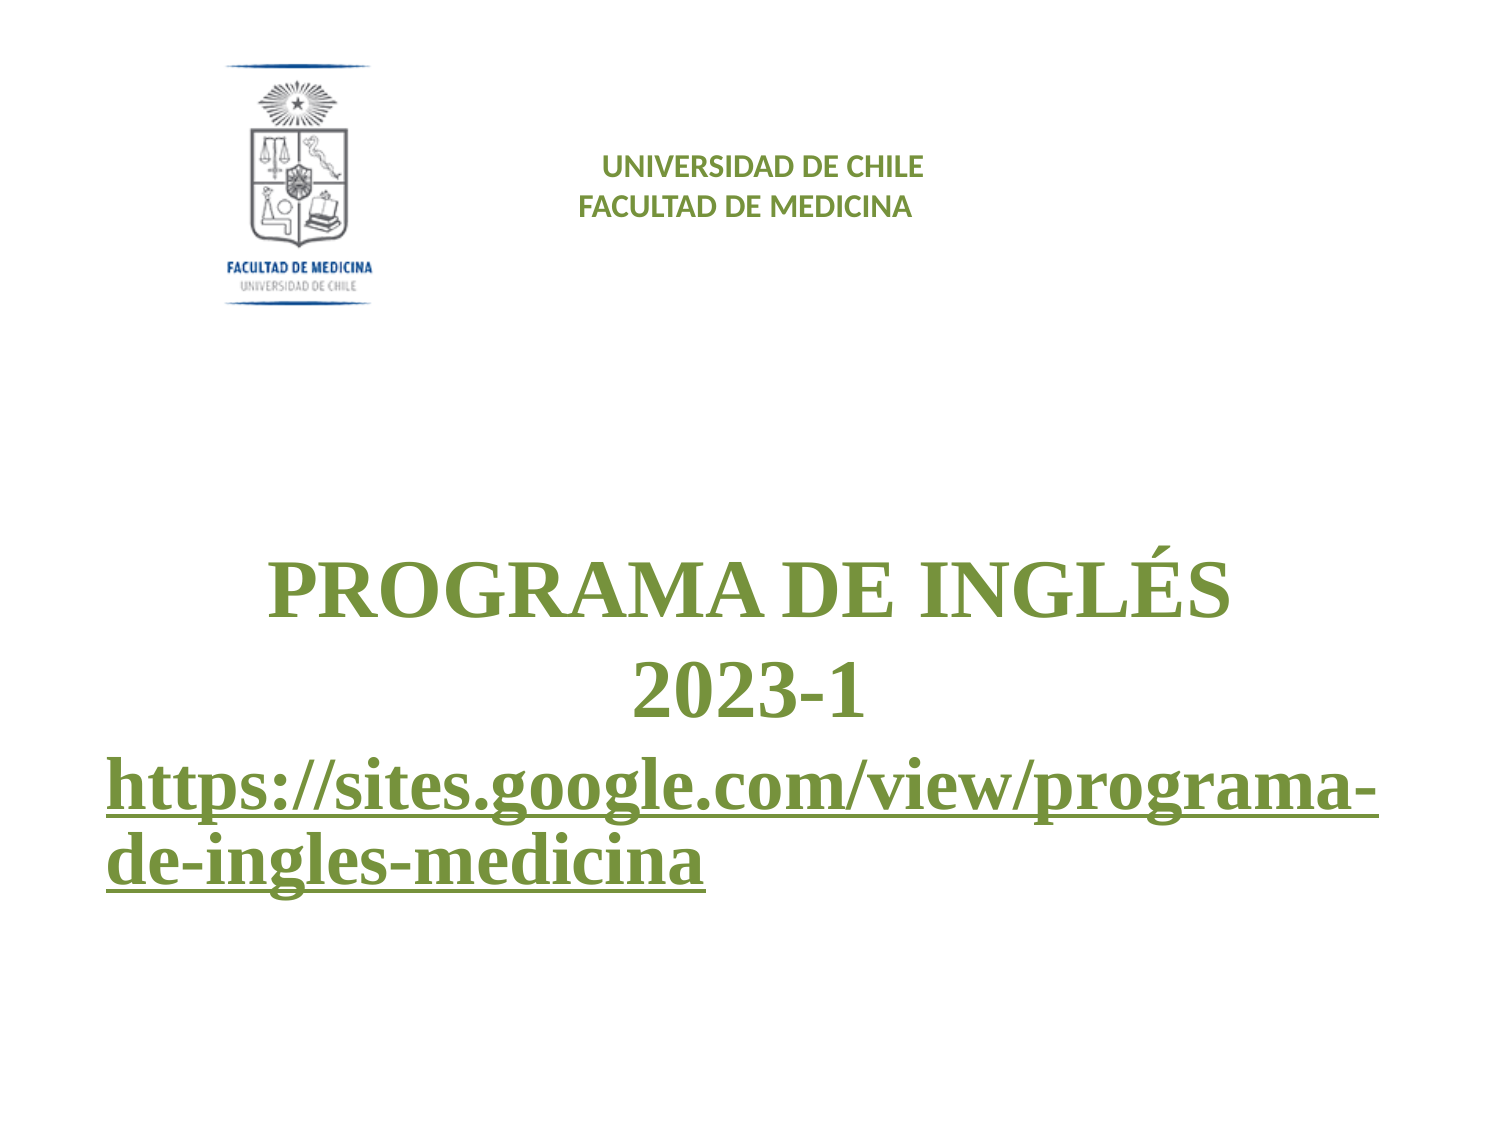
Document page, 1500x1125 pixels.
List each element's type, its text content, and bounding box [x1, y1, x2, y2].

text_box PROGRAMA DE INGLÉS 2023-1 https://sites.google.com/view/programa-de-ingles-medicina [90, 527, 1410, 922]
picture [218, 61, 375, 309]
text_box UNIVERSIDAD DE CHILE FACULTAD DE MEDICINA [398, 137, 1128, 232]
